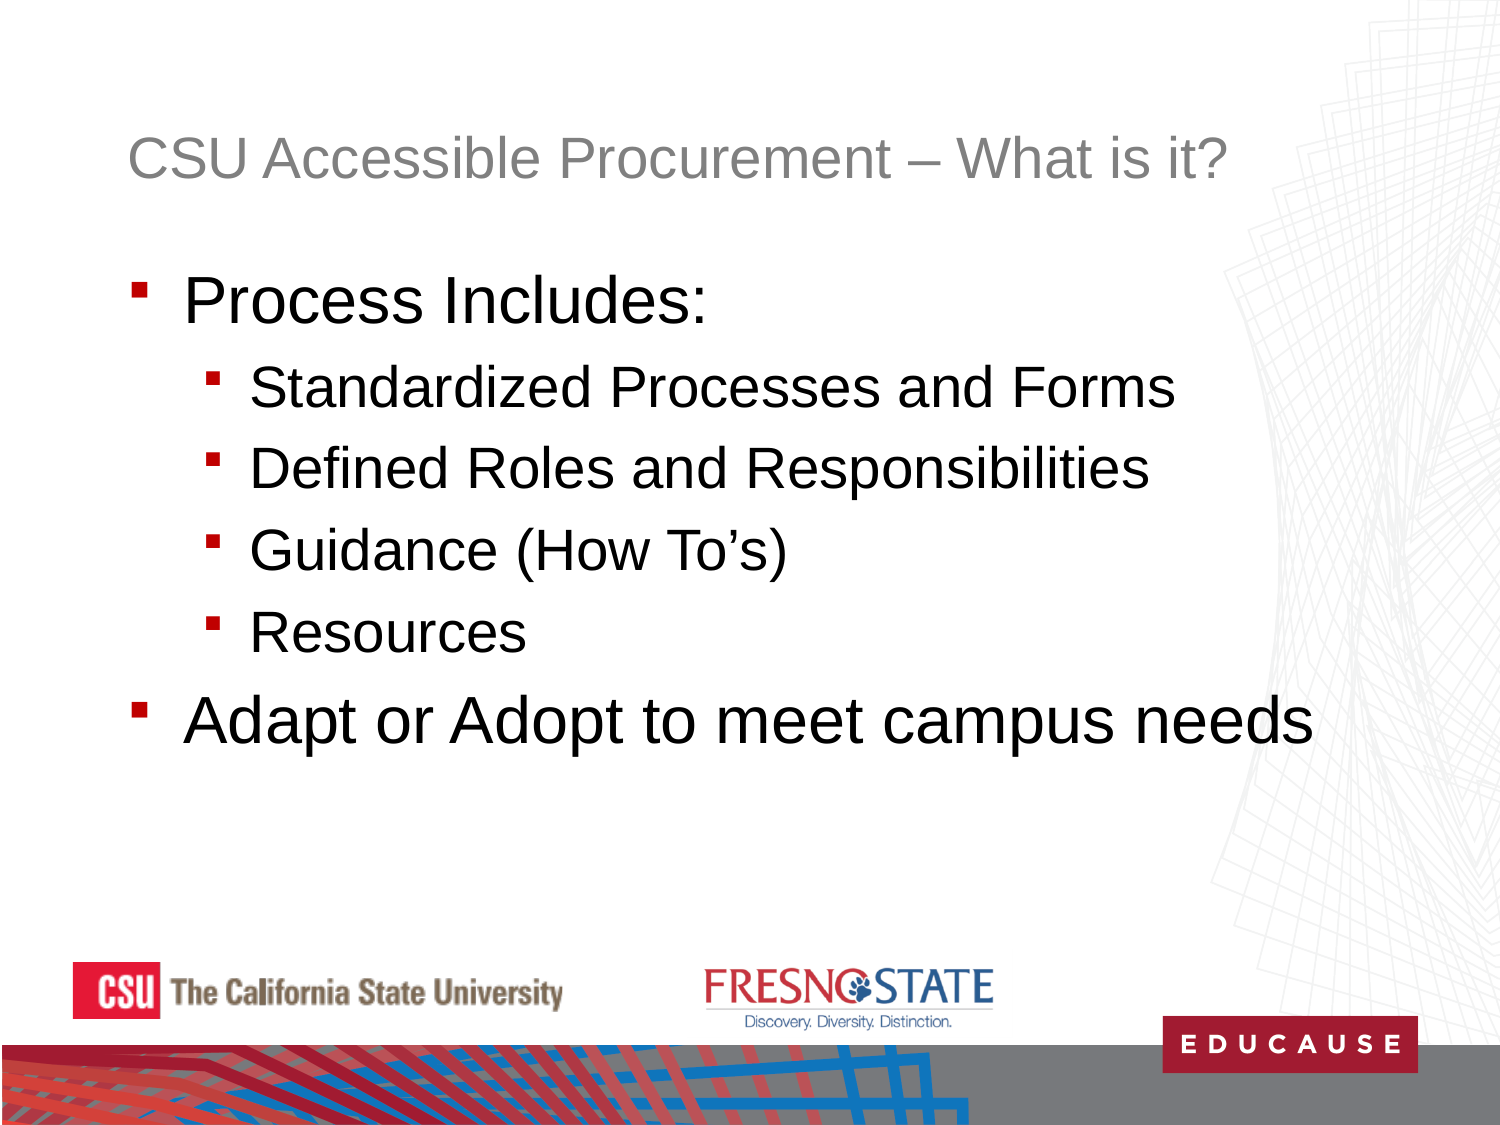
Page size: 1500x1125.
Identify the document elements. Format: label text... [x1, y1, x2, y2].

list Process Includes: Standardized Processes and Forms Defined Roles and Responsibilities Guidance (How To’s) Resources Adapt or Adopt to meet campus needs [112, 250, 1338, 863]
picture [0, 0, 1500, 1125]
title CSU Accessible Procurement – What is it? [112, 112, 1338, 250]
